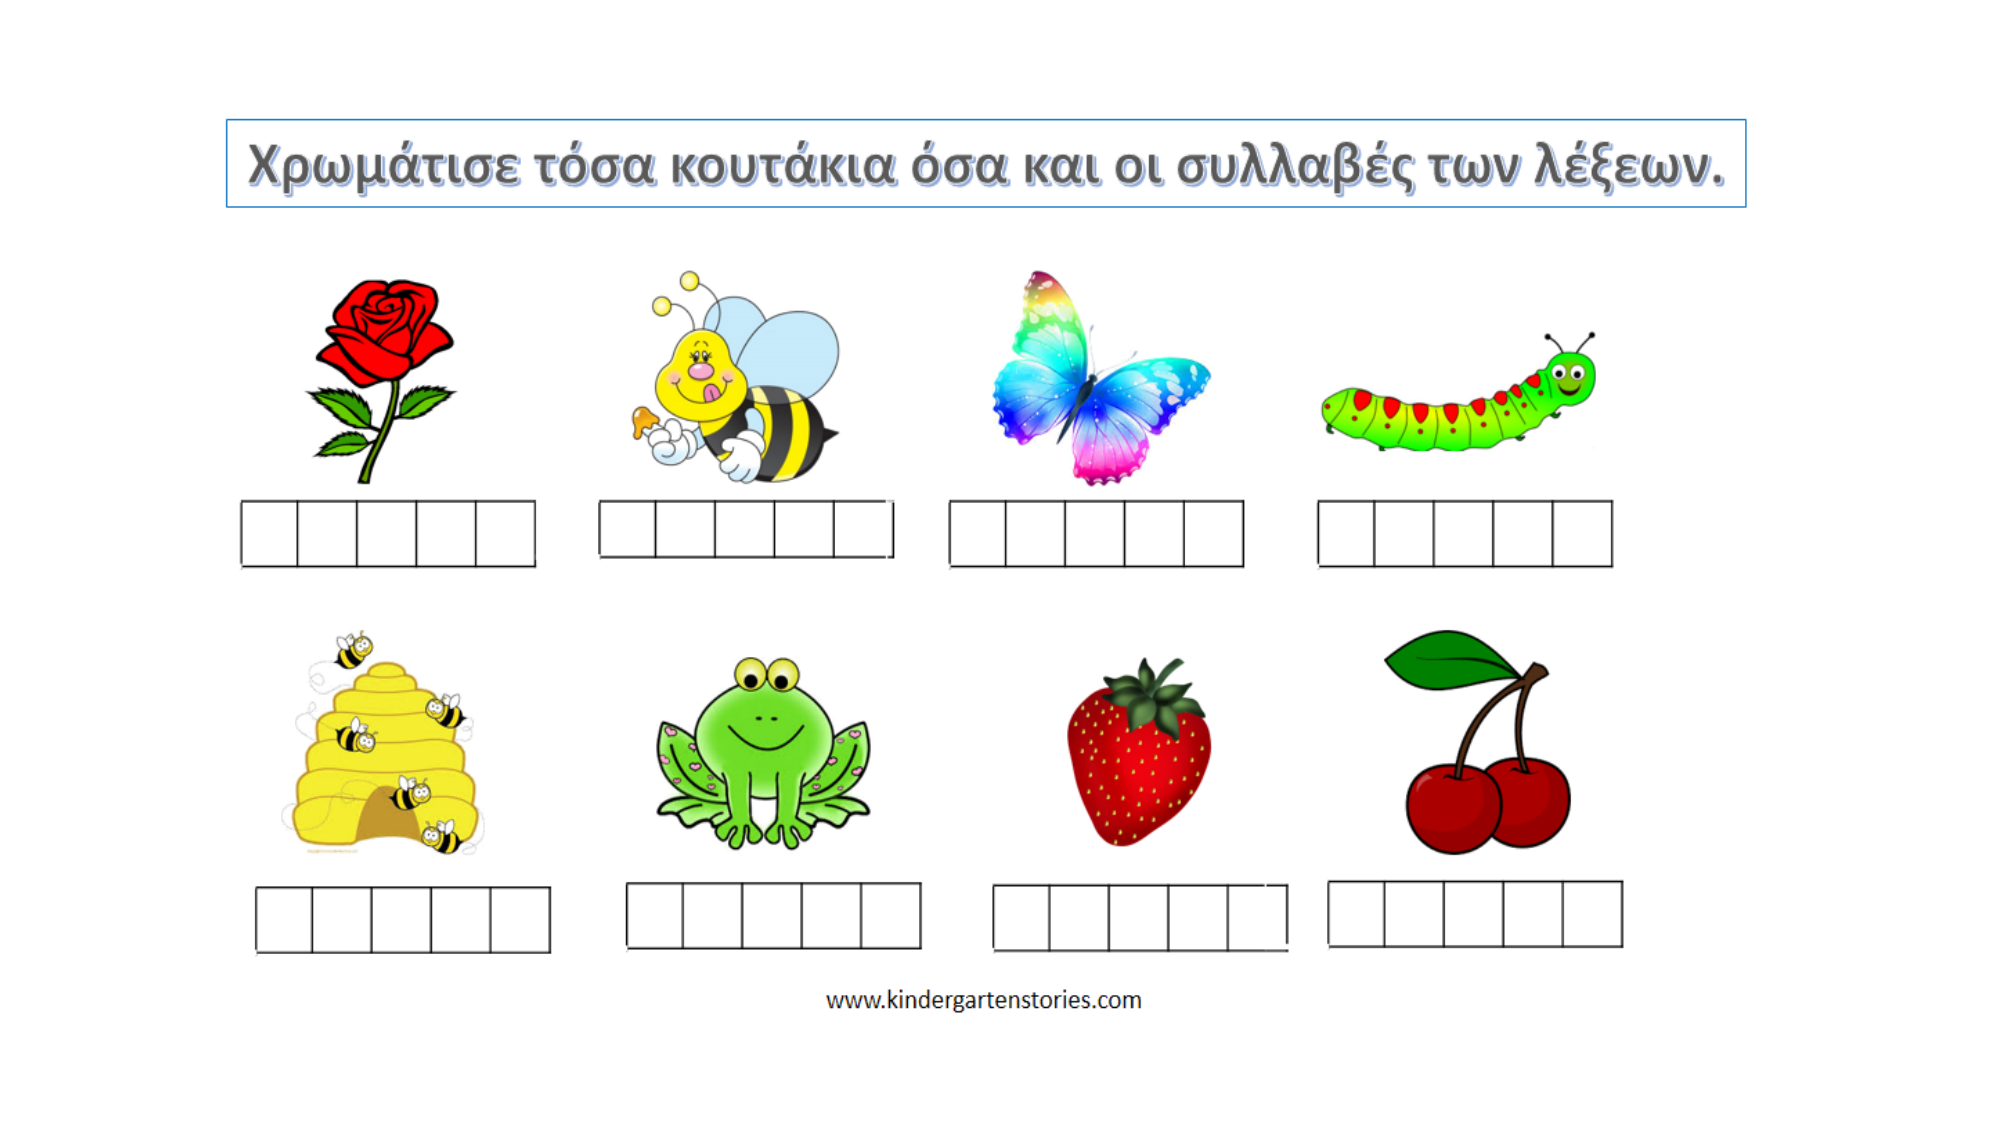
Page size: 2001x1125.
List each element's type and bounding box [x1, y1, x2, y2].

list [92, 59, 1863, 1090]
